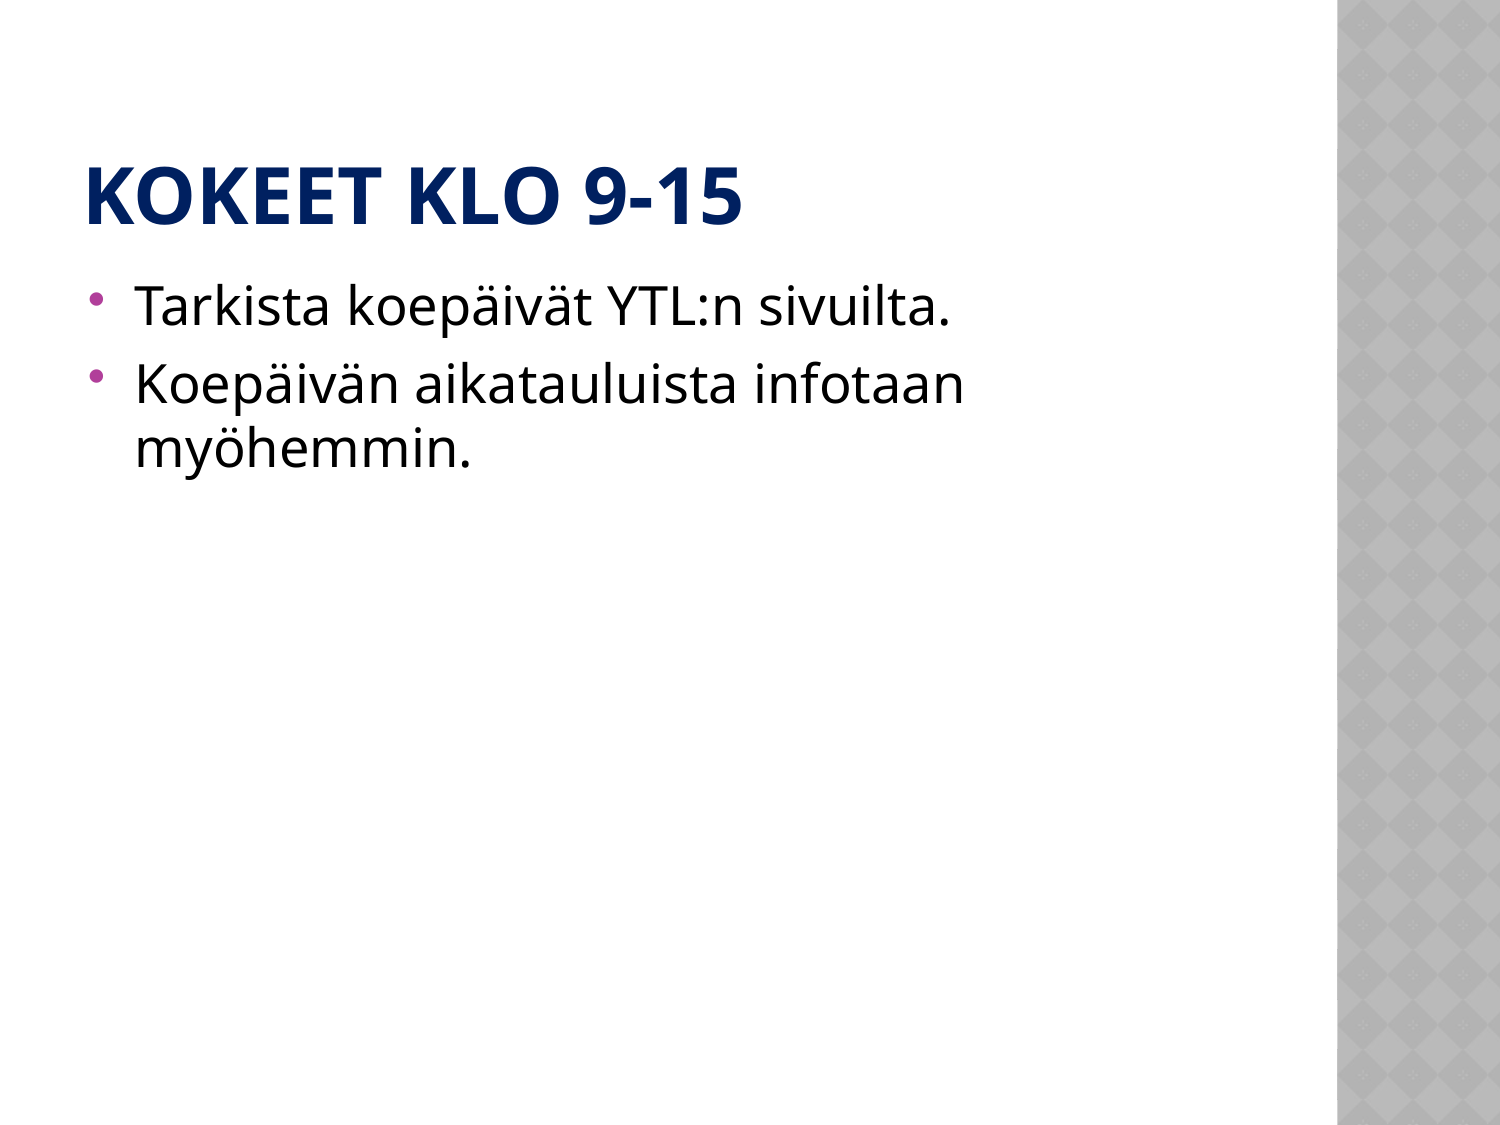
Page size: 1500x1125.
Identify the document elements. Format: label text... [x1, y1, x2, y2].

title kokeet klo 9-15 [75, 52, 1263, 240]
list Tarkista koepäivät YTL:n sivuilta. Koepäivän aikatauluista infotaan myöhemmin. [75, 264, 1263, 1059]
